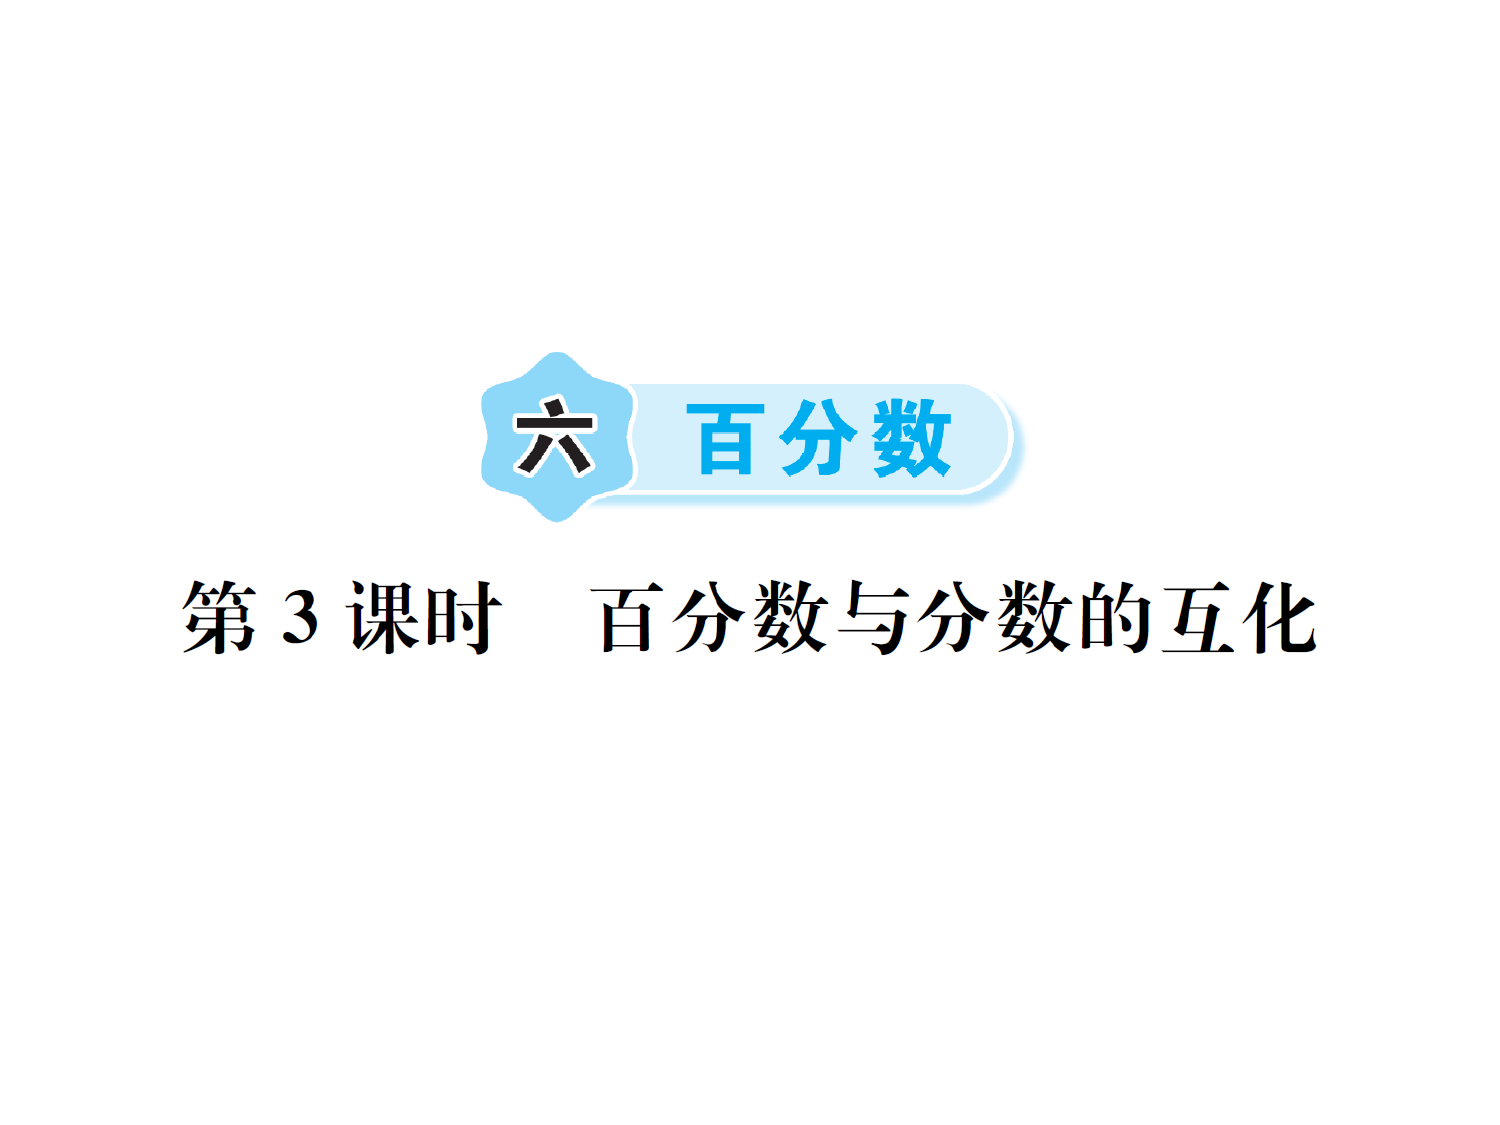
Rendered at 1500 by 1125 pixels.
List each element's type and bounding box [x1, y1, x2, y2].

picture [471, 349, 1029, 527]
picture [176, 574, 1324, 663]
